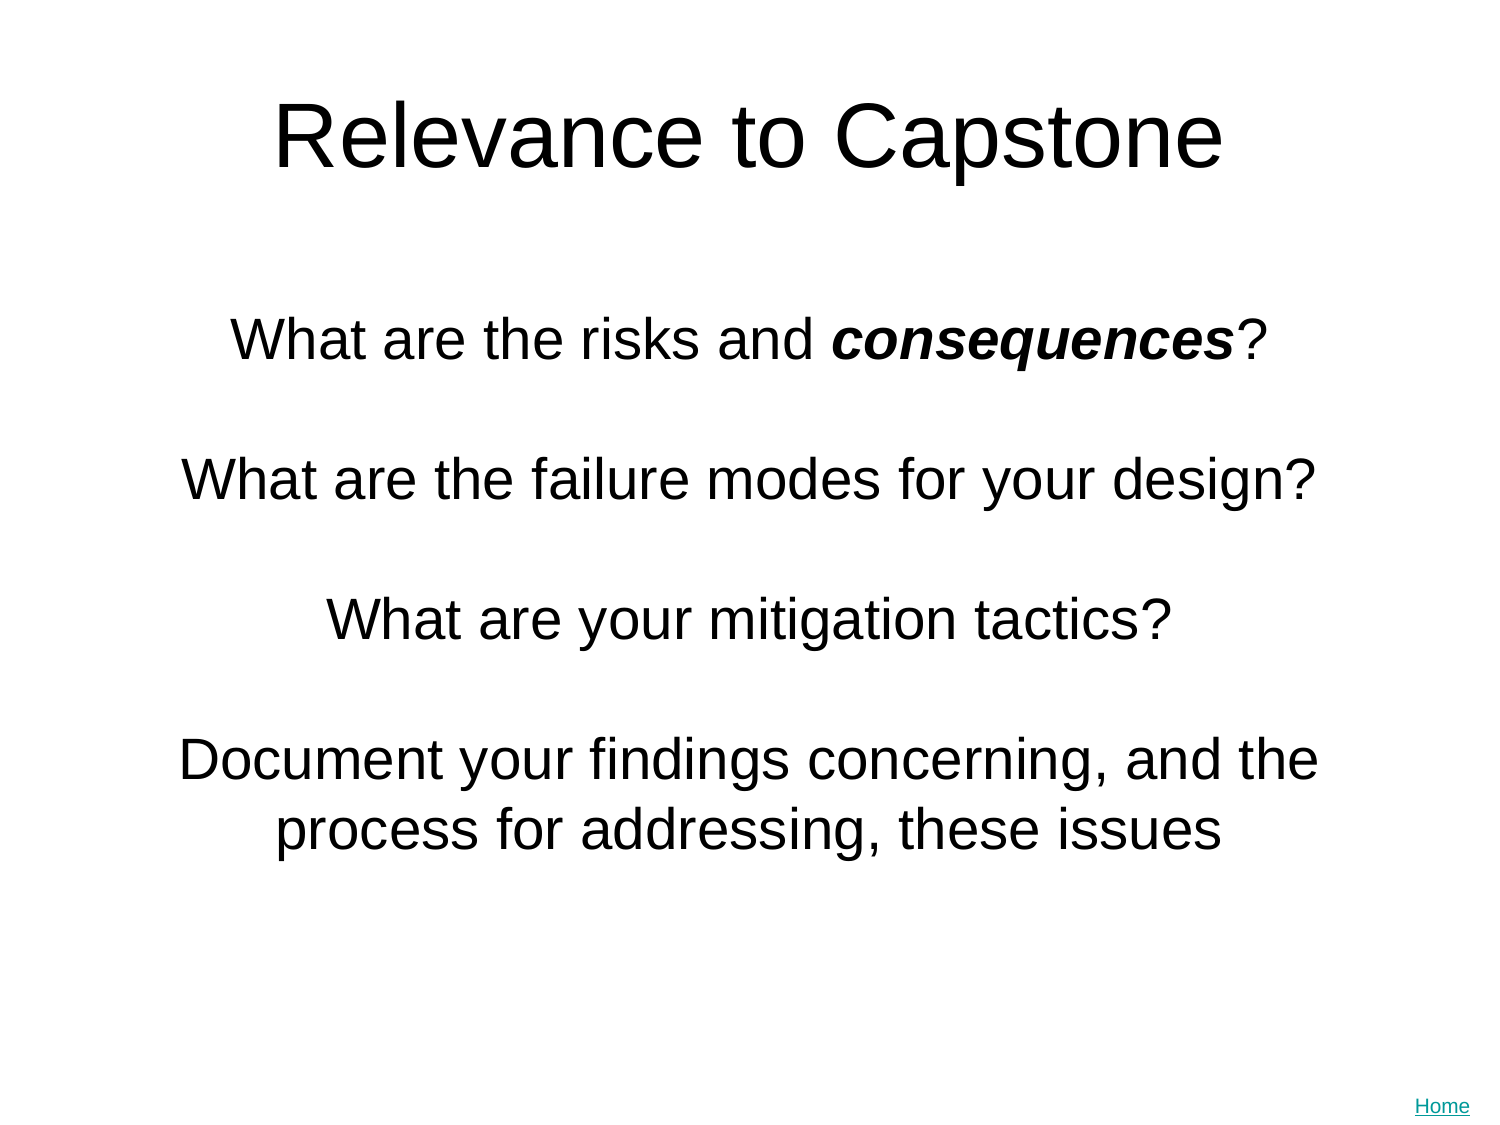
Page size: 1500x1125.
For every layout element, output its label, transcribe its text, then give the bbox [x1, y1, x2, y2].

text_box Relevance to Capstone [74, 12, 1425, 250]
title What are the risks and consequences? What are the failure modes for your design? What are your mitigation tactics? Document your findings concerning, and the process for addressing, these issues [112, 250, 1388, 951]
